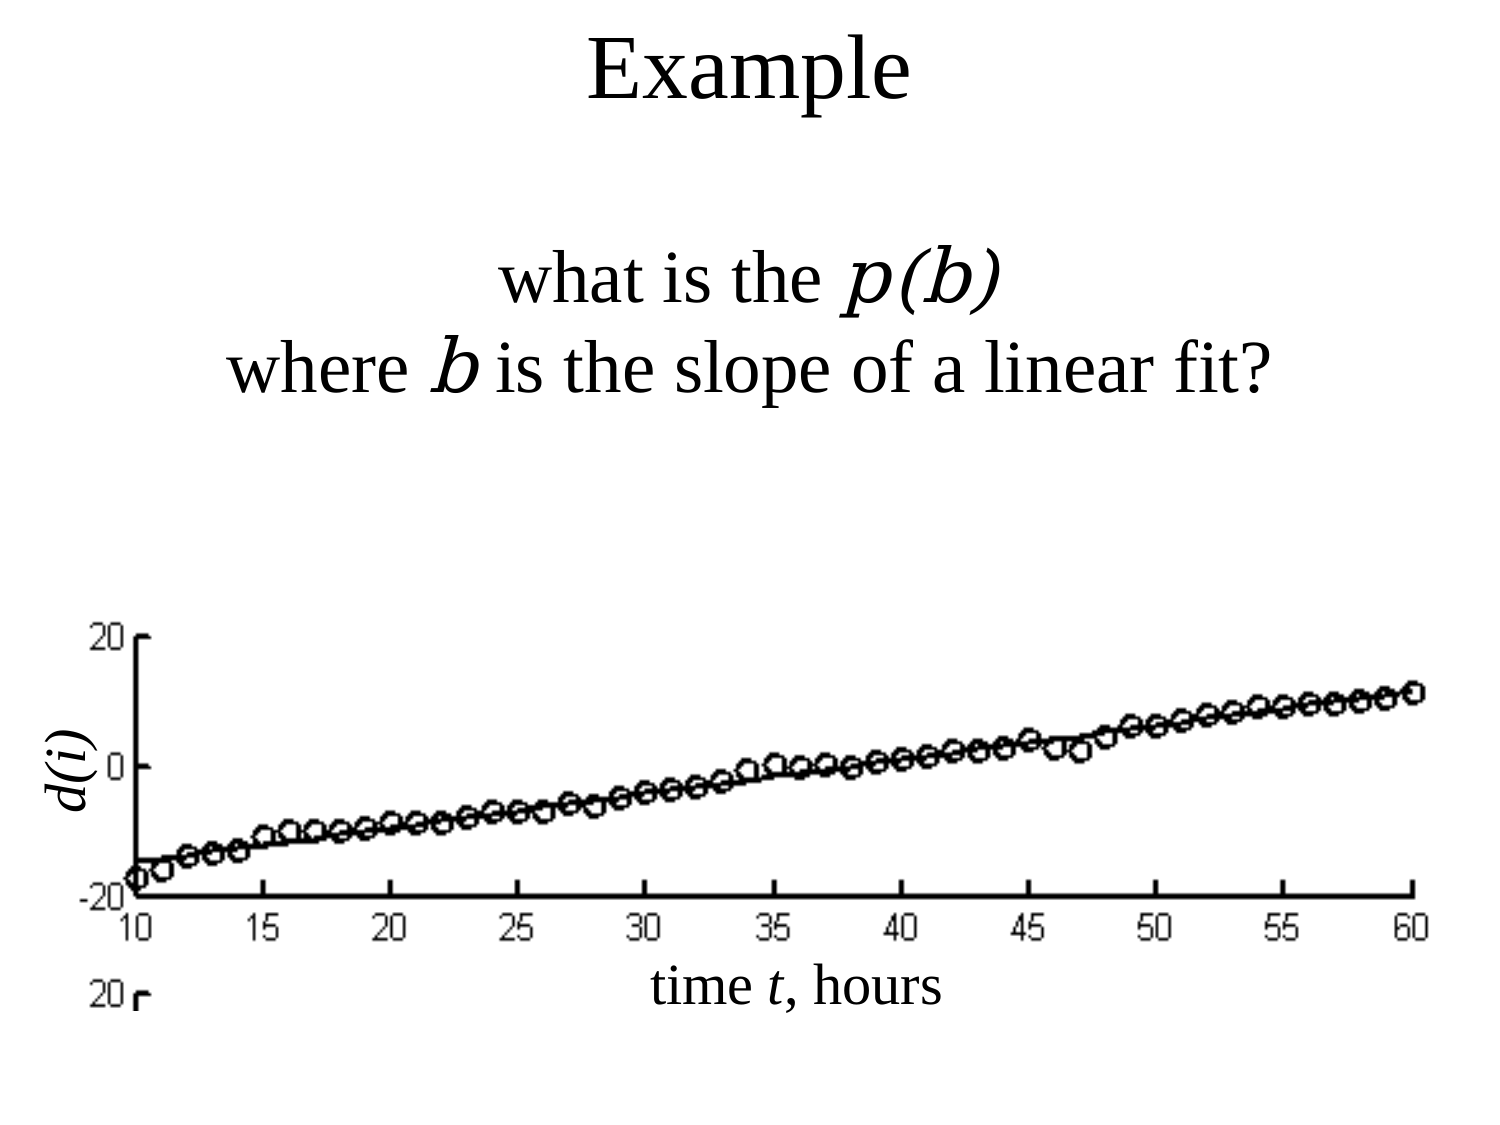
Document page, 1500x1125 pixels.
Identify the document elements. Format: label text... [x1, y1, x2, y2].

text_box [19, 579, 1463, 1026]
text_box Example what is the p(b) where b is the slope of a linear fit? [0, 0, 1500, 415]
